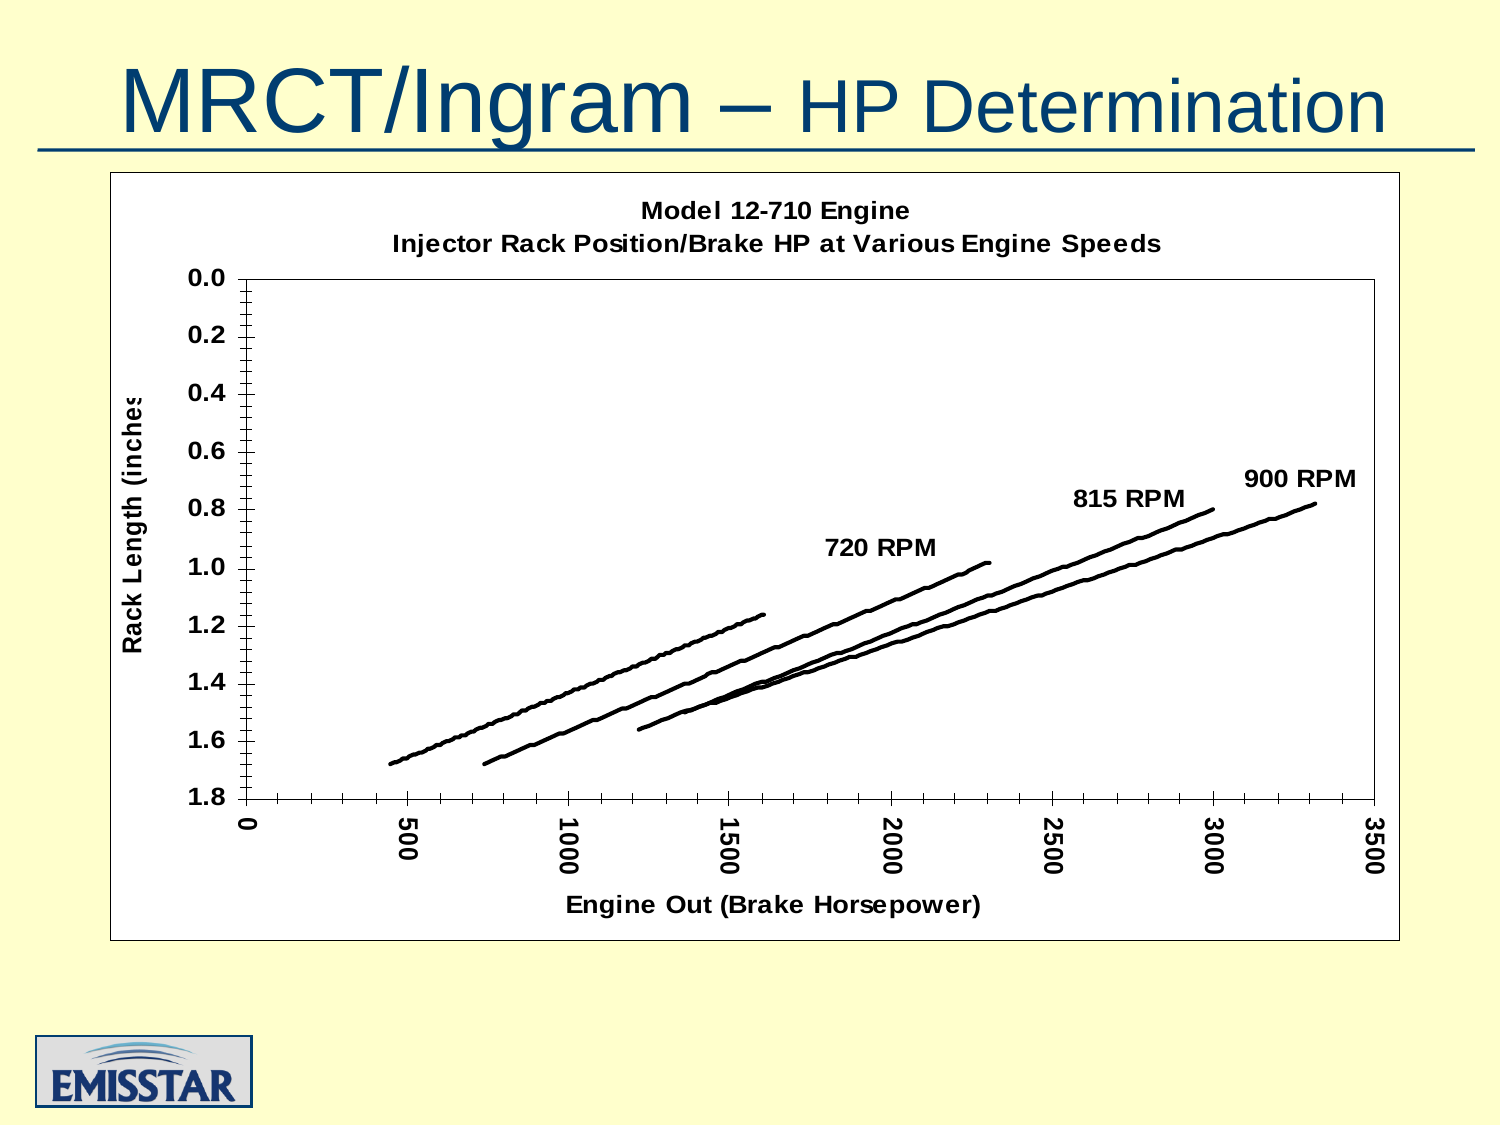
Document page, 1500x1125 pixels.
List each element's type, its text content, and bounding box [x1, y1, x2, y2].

picture [37, 1037, 250, 1105]
picture [99, 162, 1412, 951]
title MRCT/Ingram – HP Determination [79, 37, 1430, 155]
